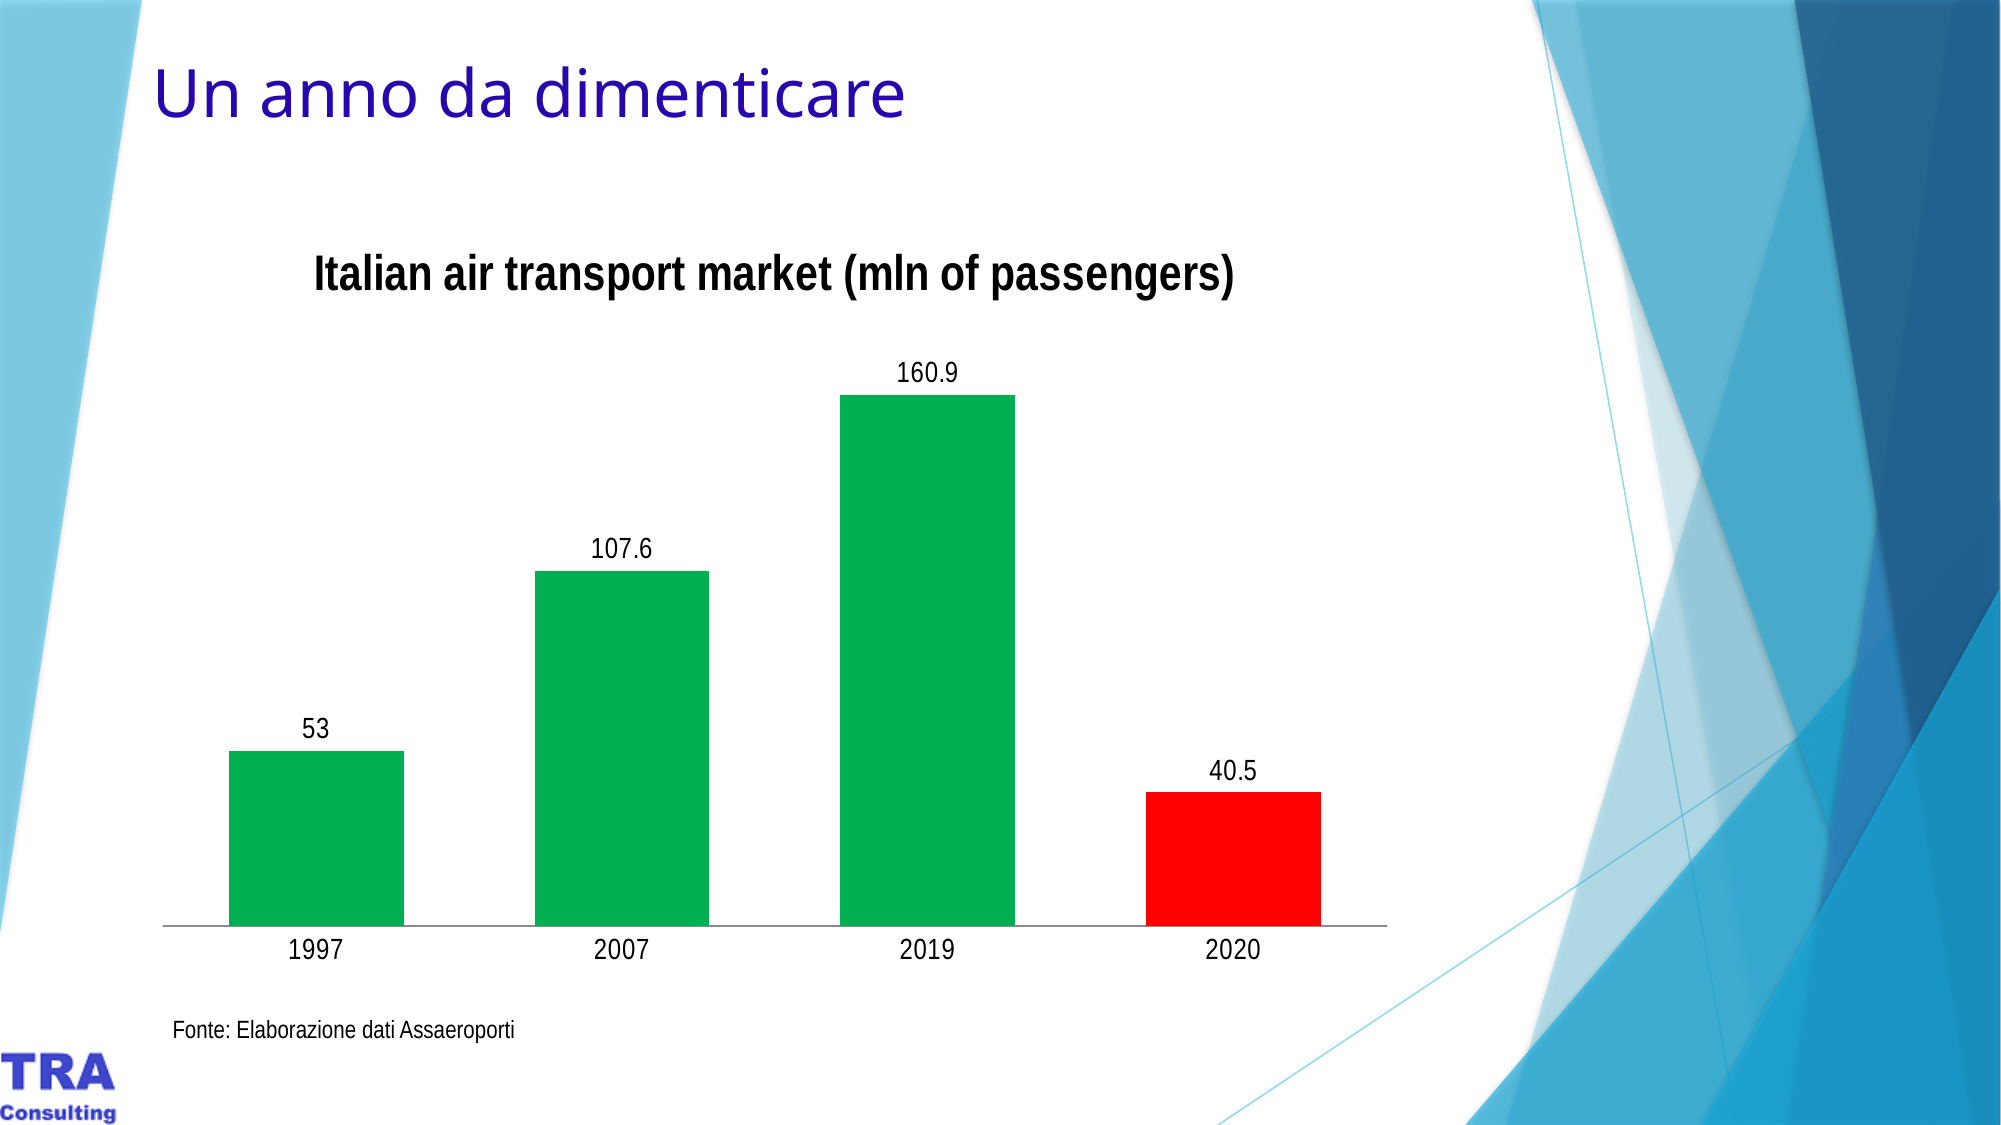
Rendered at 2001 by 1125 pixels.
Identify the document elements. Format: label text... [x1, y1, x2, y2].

text_box Un anno da dimenticare [137, 42, 1412, 204]
picture [0, 1050, 118, 1125]
text_box Fonte: Elaborazione dati Assaeroporti [157, 1006, 693, 1051]
chart [137, 204, 1413, 982]
